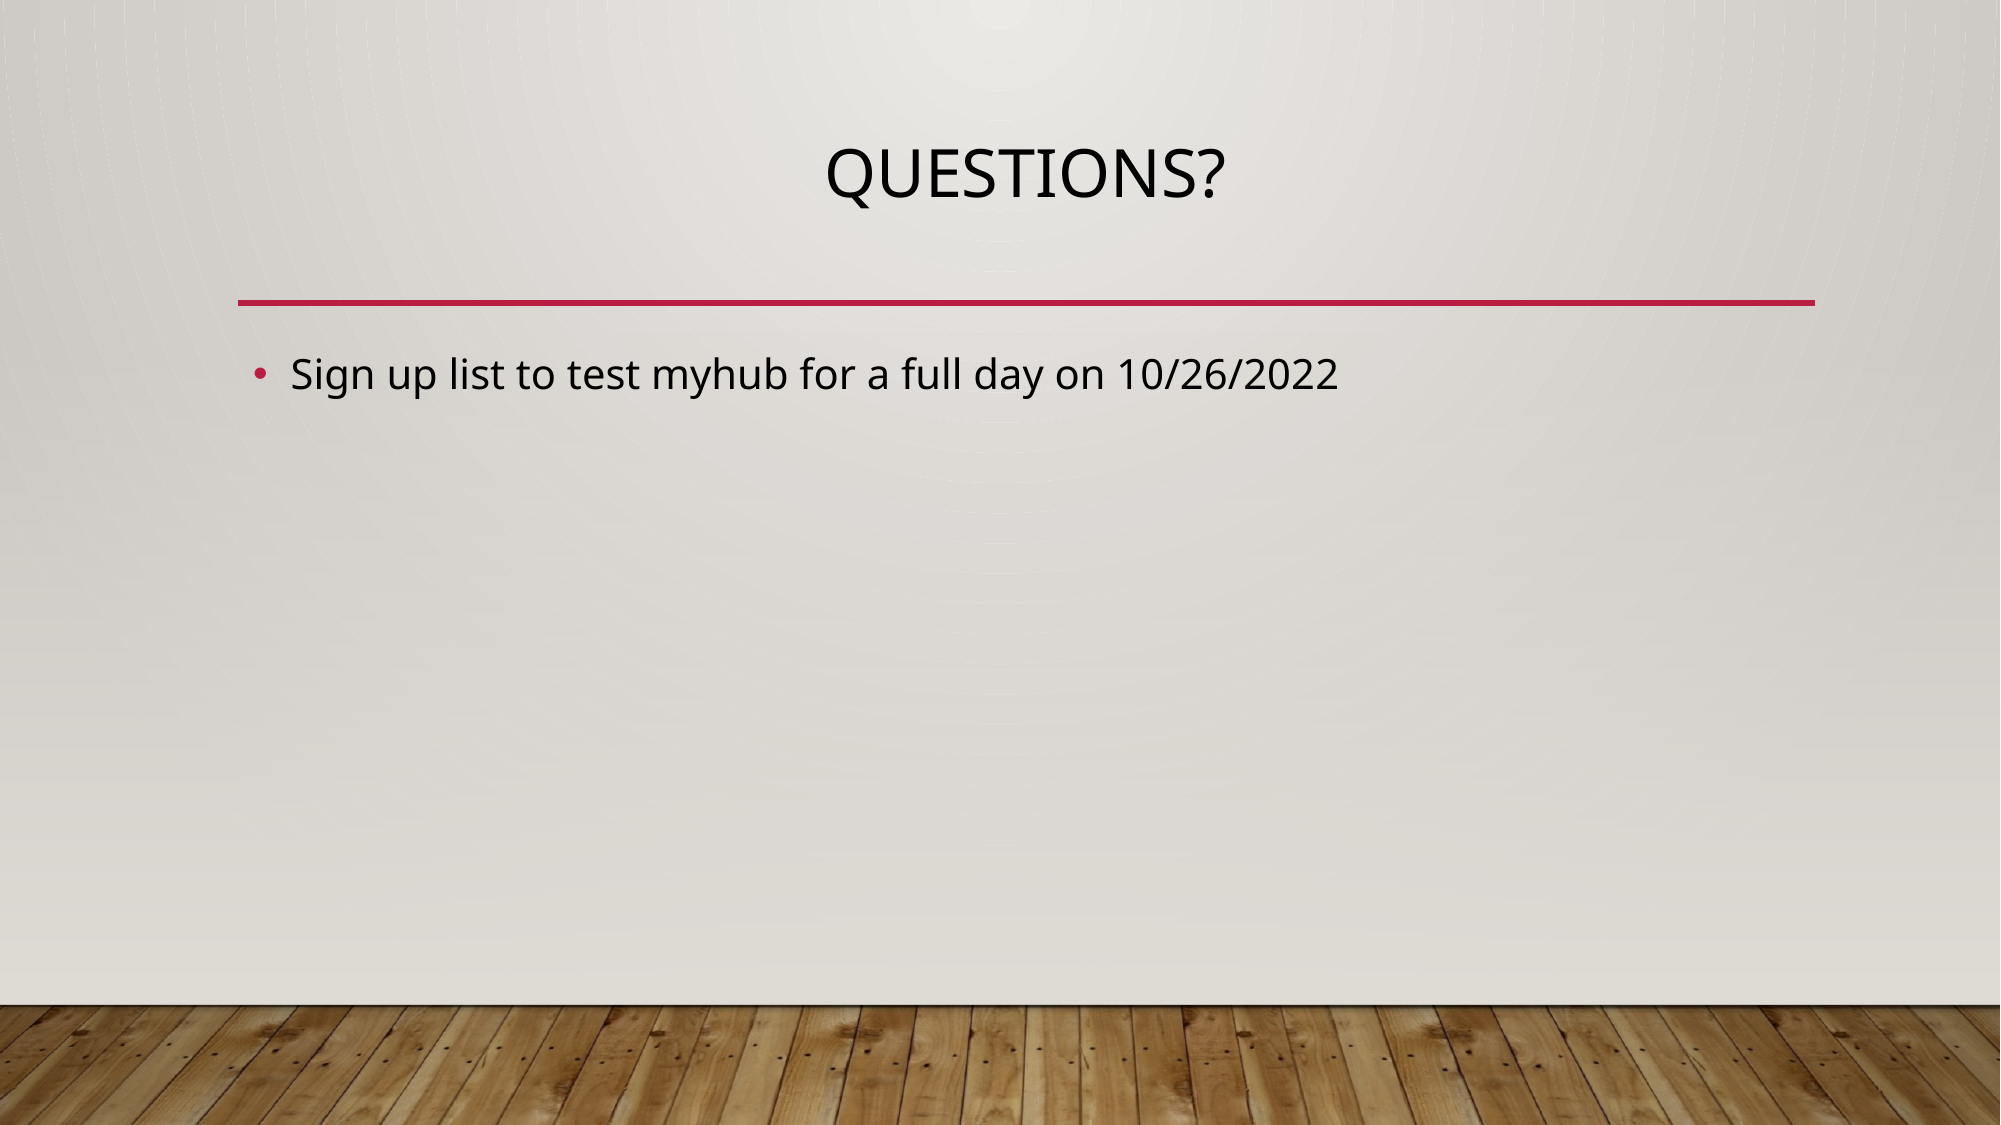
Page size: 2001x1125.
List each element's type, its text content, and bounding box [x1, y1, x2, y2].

list Sign up list to test myhub for a full day on 10/26/2022 [238, 330, 1814, 897]
picture [0, 1005, 2000, 1125]
title Questions? [238, 131, 1814, 305]
